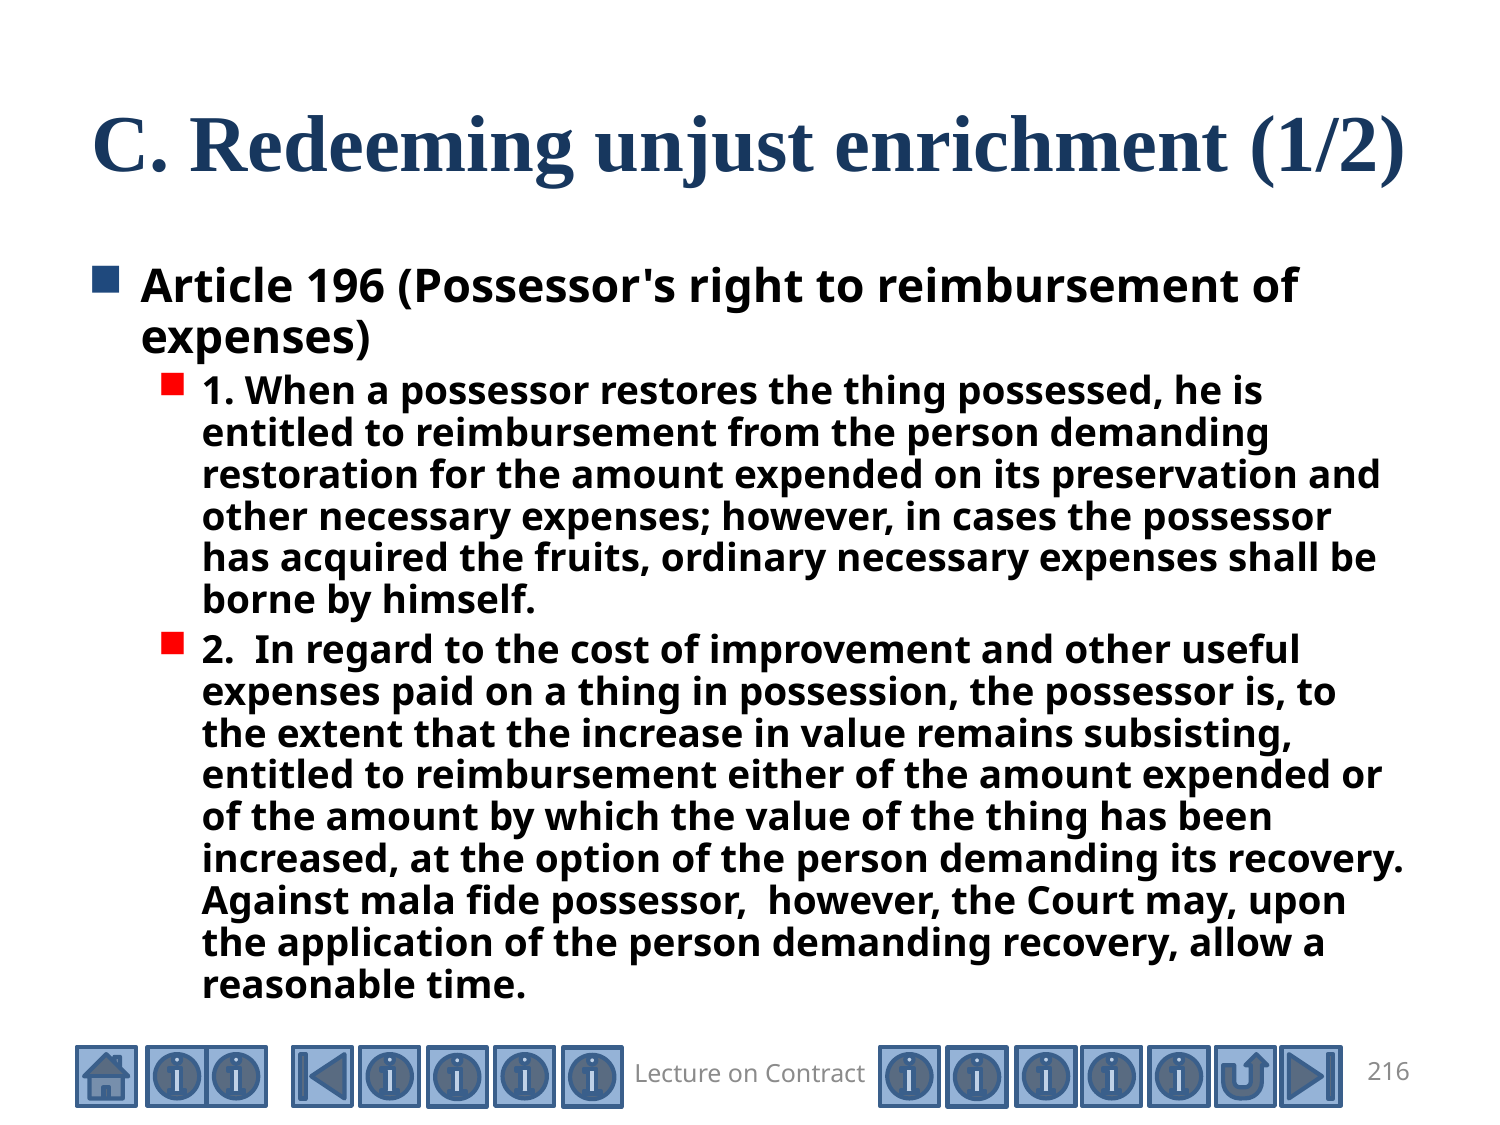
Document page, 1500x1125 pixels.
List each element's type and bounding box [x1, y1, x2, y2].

footer [512, 1042, 988, 1103]
list [73, 255, 1424, 1018]
title [75, 45, 1425, 233]
slide_number [1074, 1042, 1425, 1103]
